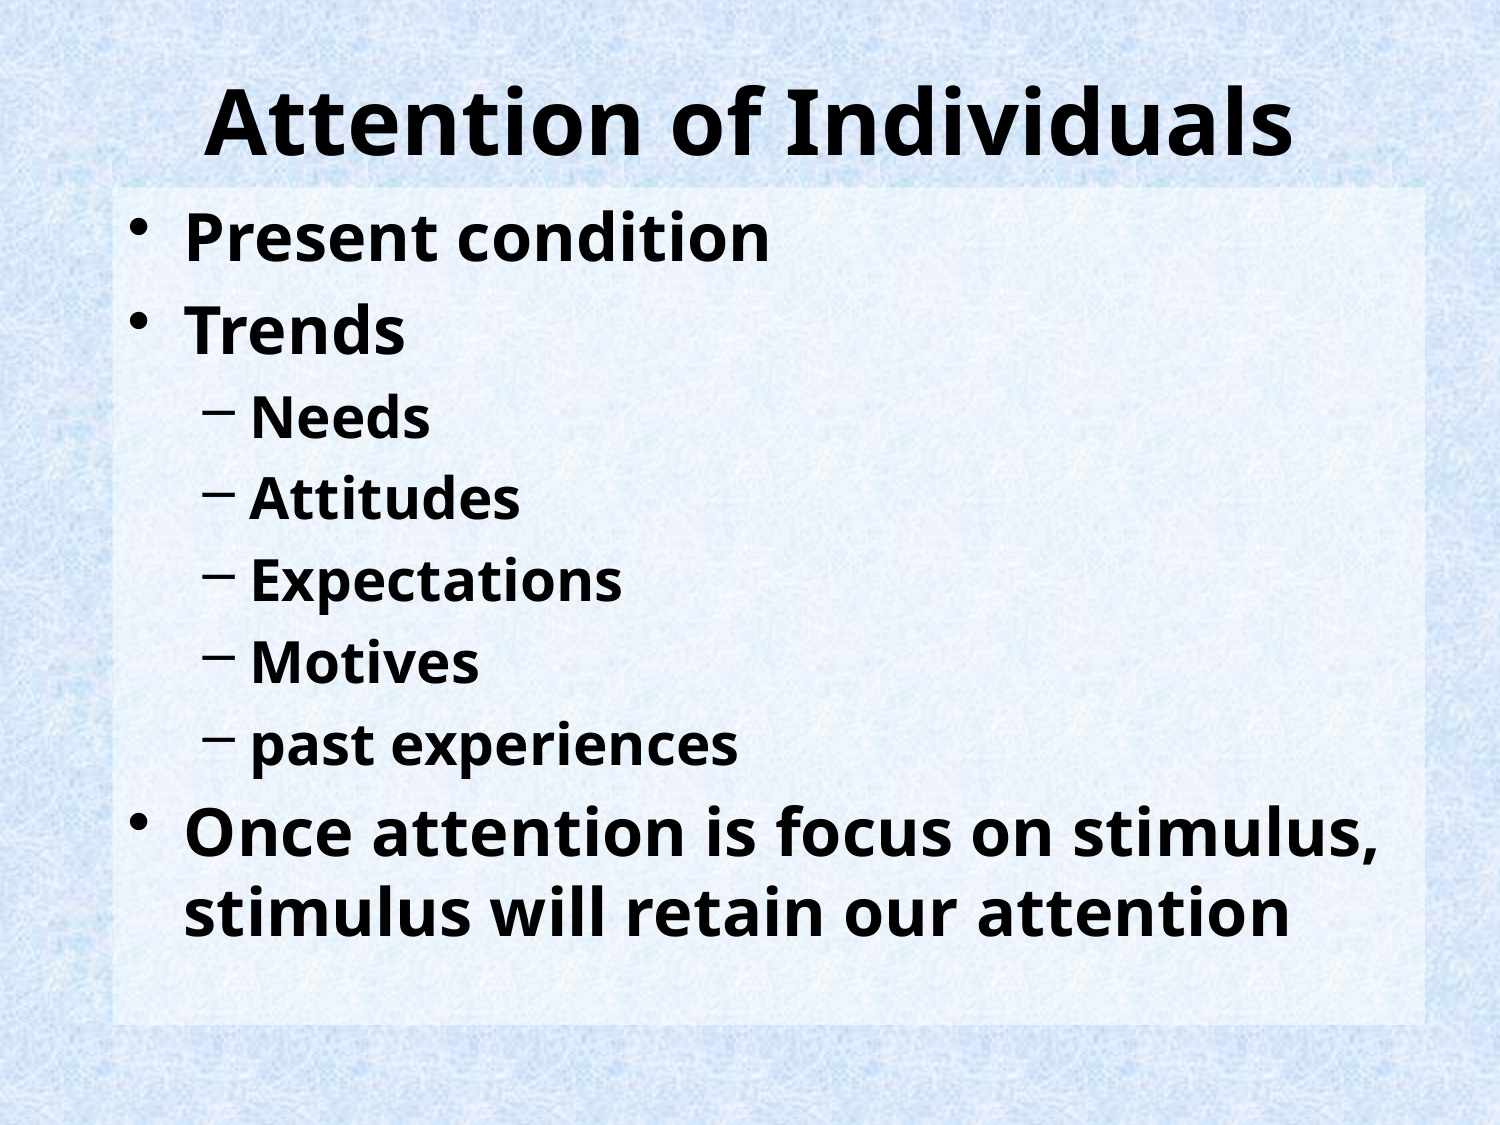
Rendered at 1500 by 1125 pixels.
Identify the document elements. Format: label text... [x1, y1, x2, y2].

picture [0, 0, 1500, 1125]
list Present condition Trends Needs Attitudes Expectations Motives past experiences Once attention is focus on stimulus, stimulus will retain our attention [112, 187, 1426, 1026]
title Attention of Individuals [112, 24, 1388, 187]
